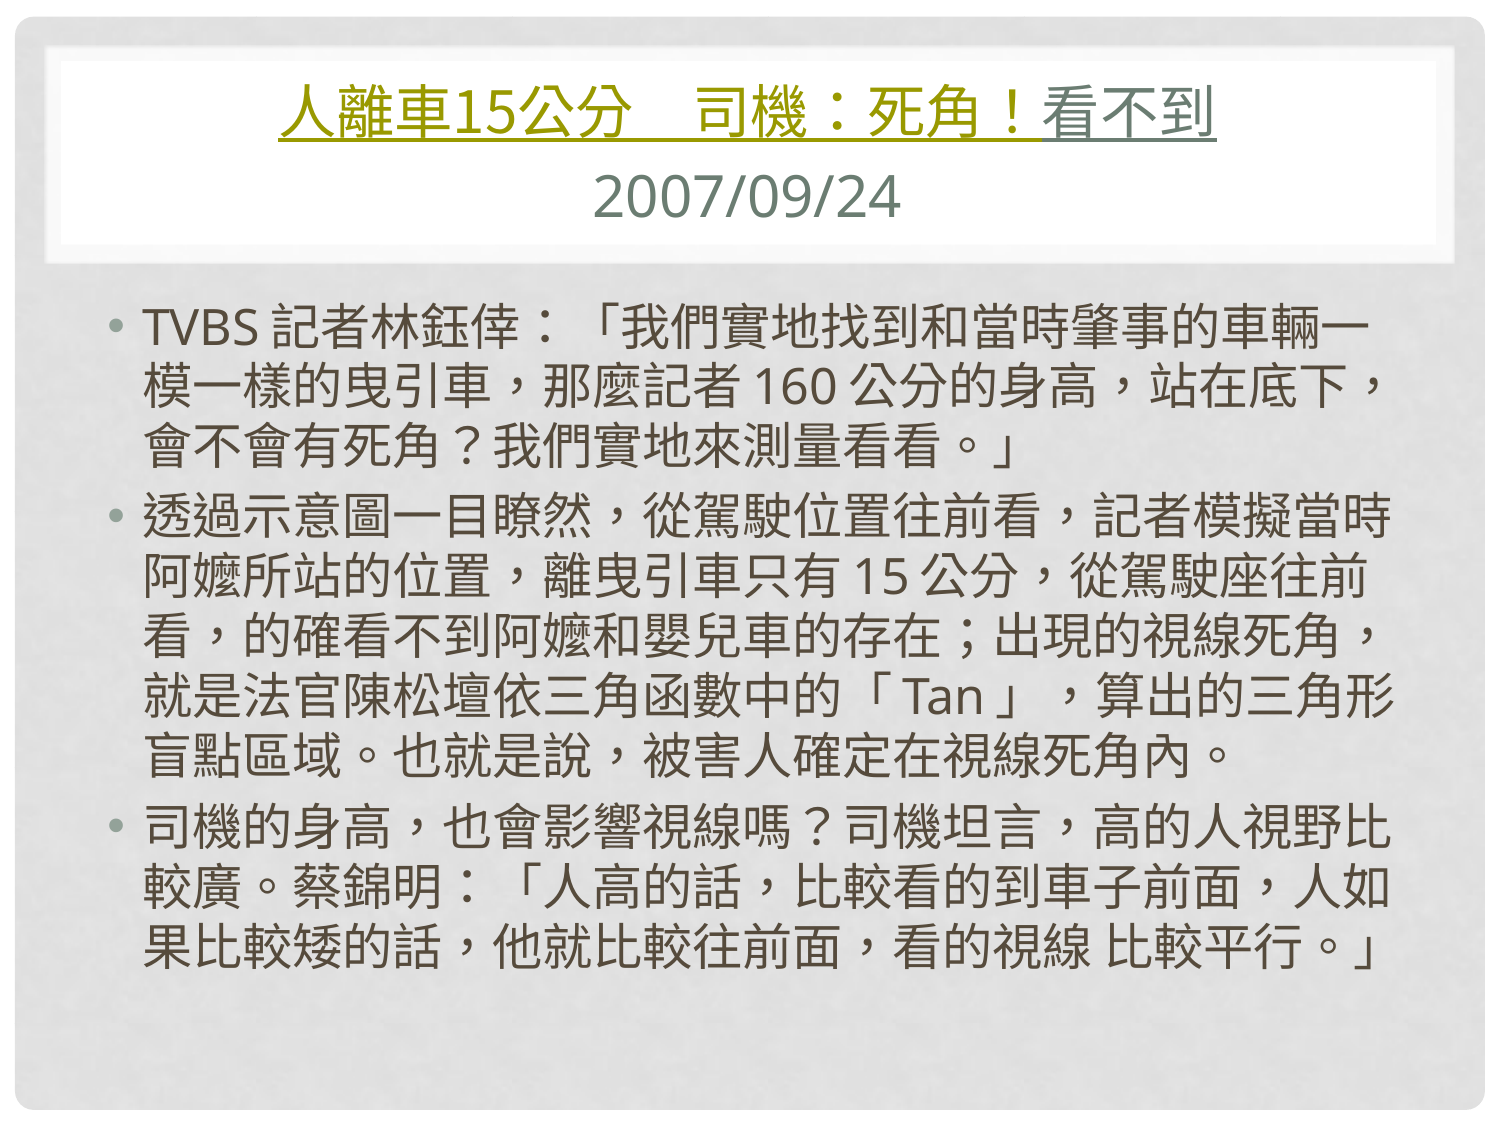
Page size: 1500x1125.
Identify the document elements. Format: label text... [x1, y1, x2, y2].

list TVBS記者林鈺倖：「我們實地找到和當時肇事的車輛一模一樣的曳引車，那麼記者160公分的身高，站在底下，會不會有死角？我們實地來測量看看。」 透過示意圖一目瞭然，從駕駛位置往前看，記者模擬當時阿嬤所站的位置，離曳引車只有15公分，從駕駛座往前看，的確看不到阿嬤和嬰兒車的存在；出現的視線死角，就是法官陳松壇依三角函數中的「Tan」，算出的三角形盲點區域。也就是說，被害人確定在視線死角內。 司機的身高，也會影響視線嗎？司機坦言，高的人視野比較廣。蔡錦明：「人高的話，比較看的到車子前面，人如果比較矮的話，他就比較往前面，看的視線 比較平行。」 [75, 287, 1425, 1005]
title 人離車15公分 司機：死角！看不到 2007/09/24 [69, 66, 1425, 238]
